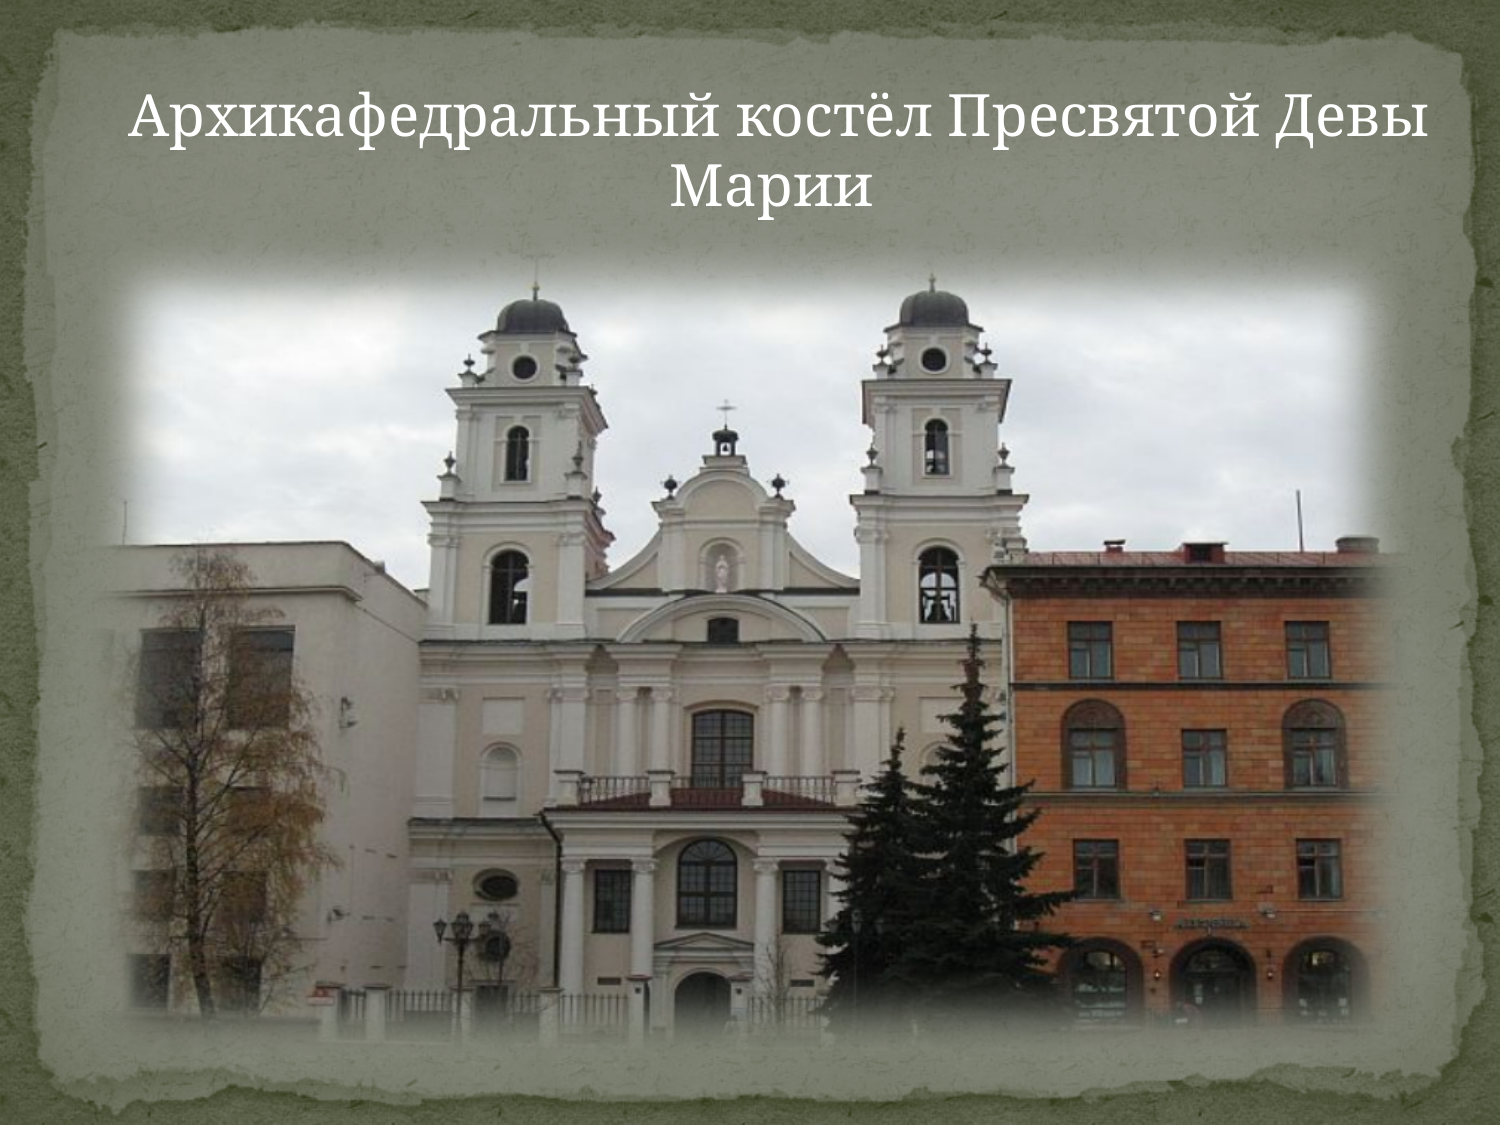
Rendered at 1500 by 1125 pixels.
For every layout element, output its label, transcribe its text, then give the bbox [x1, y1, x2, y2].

picture [85, 236, 1415, 1060]
text_box Архикафедральный костёл Пресвятой Девы Марии [58, 70, 1500, 225]
